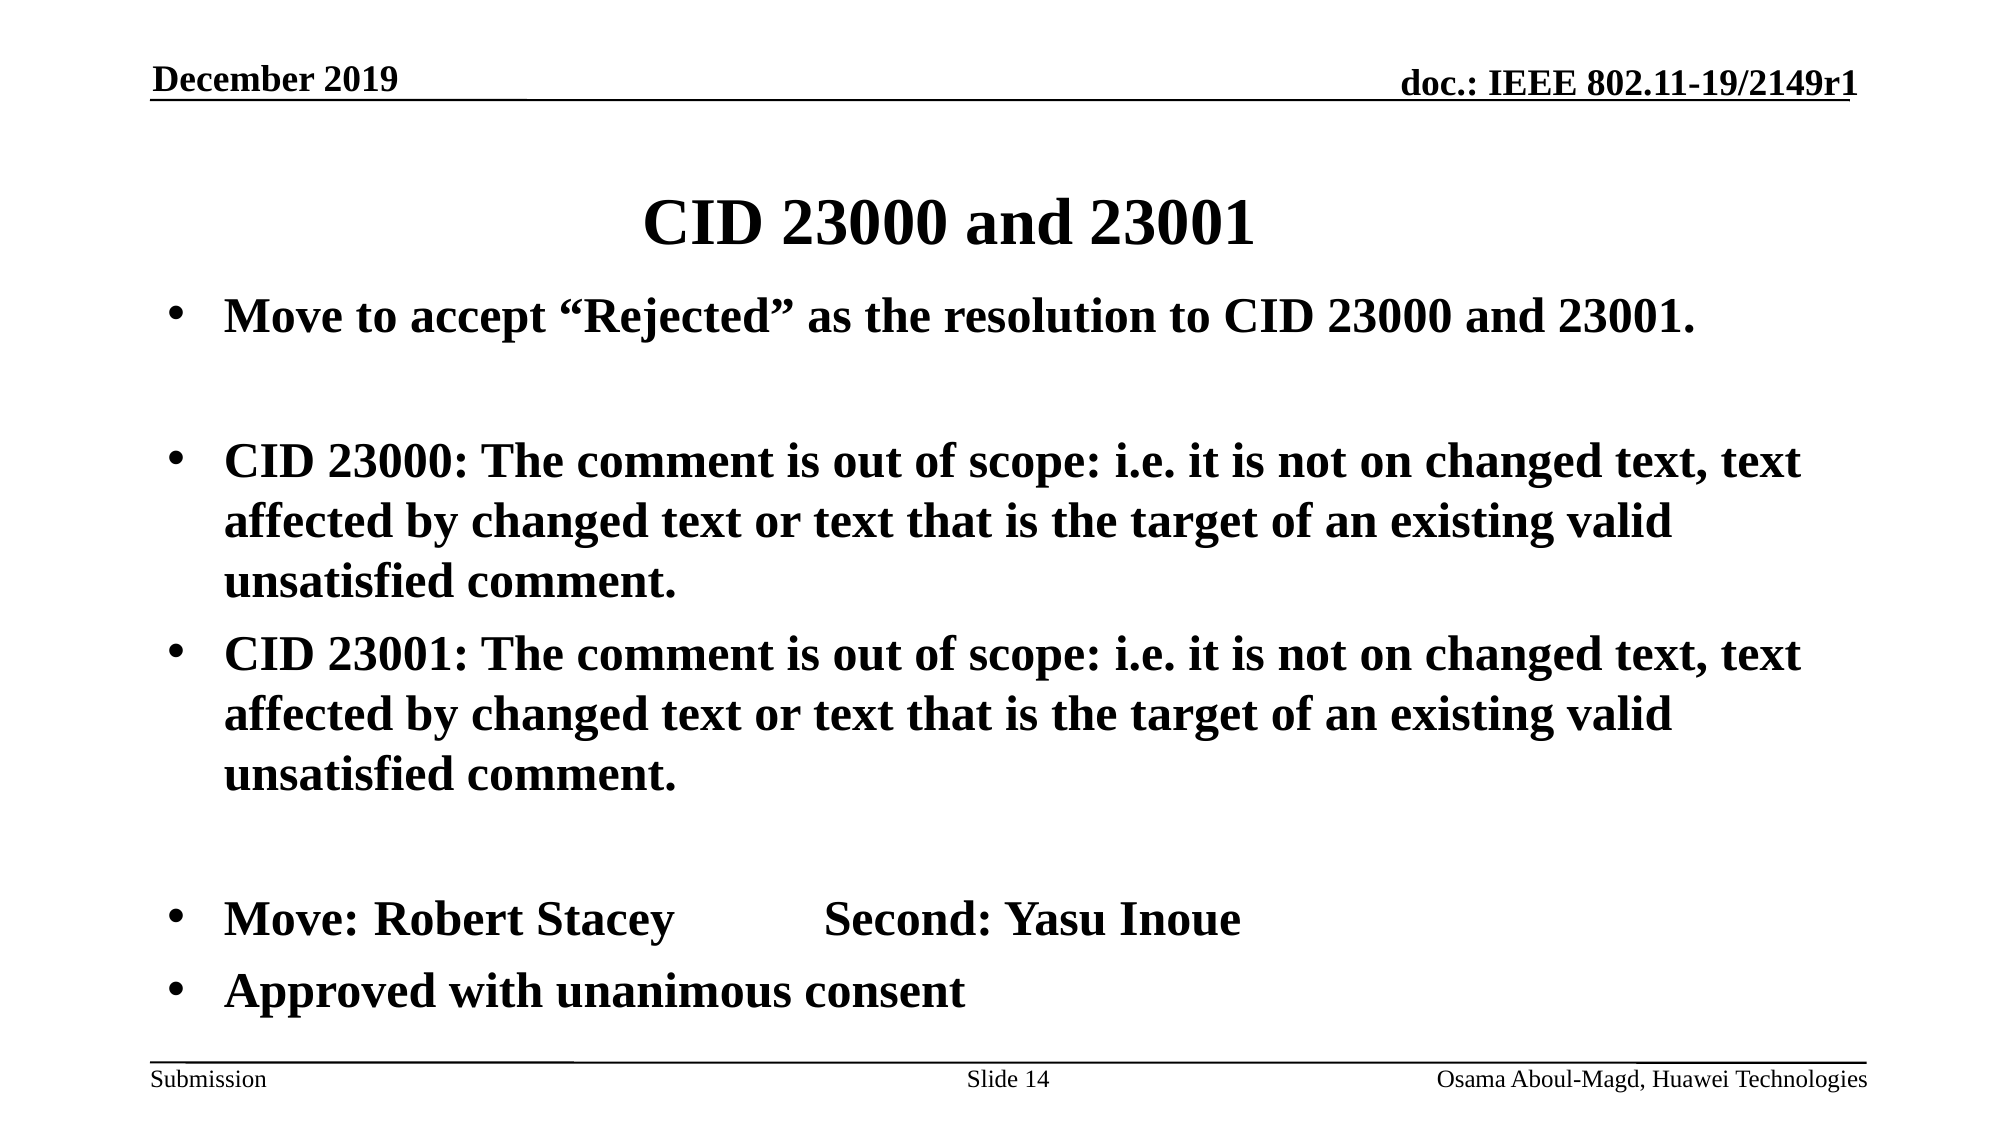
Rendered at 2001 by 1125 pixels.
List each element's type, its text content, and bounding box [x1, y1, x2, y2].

title CID 23000 and 23001 [100, 129, 1801, 306]
footer Osama Aboul-Magd, Huawei Technologies [1171, 1061, 1869, 1093]
slide_number Slide 14 [950, 1061, 1067, 1123]
list Move to accept “Rejected” as the resolution to CID 23000 and 23001. CID 23000: The comment is out of scope: i.e. it is not on changed text, text affected by changed text or text that is the target of an existing valid unsatisfied comment. CID 23001: The comment is out of scope: i.e. it is not on changed text, text affected by changed text or text that is the target of an existing valid unsatisfied comment. Move: Robert Stacey Second: Yasu Inoue Approved with unanimous consent [152, 274, 1853, 950]
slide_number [152, 54, 563, 100]
